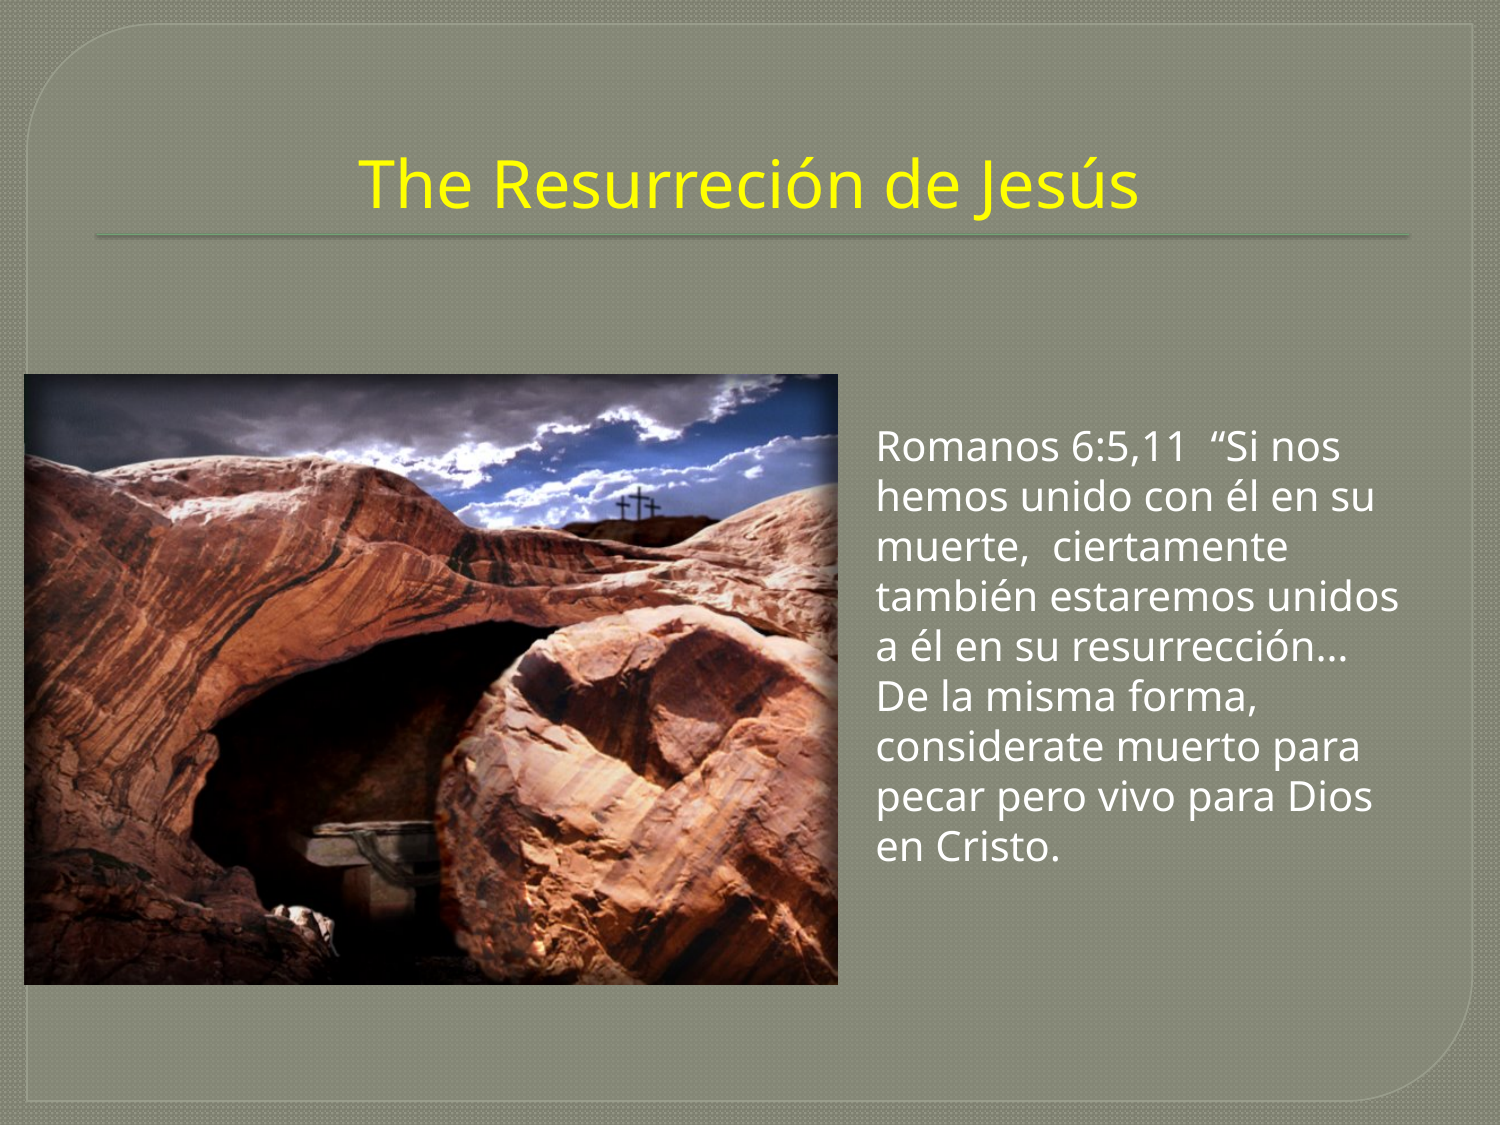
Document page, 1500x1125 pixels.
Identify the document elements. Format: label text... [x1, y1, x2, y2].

picture [24, 374, 838, 985]
title The Resurreción de Jesús [75, 41, 1425, 230]
list Romanos 6:5,11 “Si nos hemos unido con él en su muerte, ciertamente también estaremos unidos a él en su resurrección… De la misma forma, considerate muerto para pecar pero vivo para Dios en Cristo. [812, 412, 1426, 1013]
